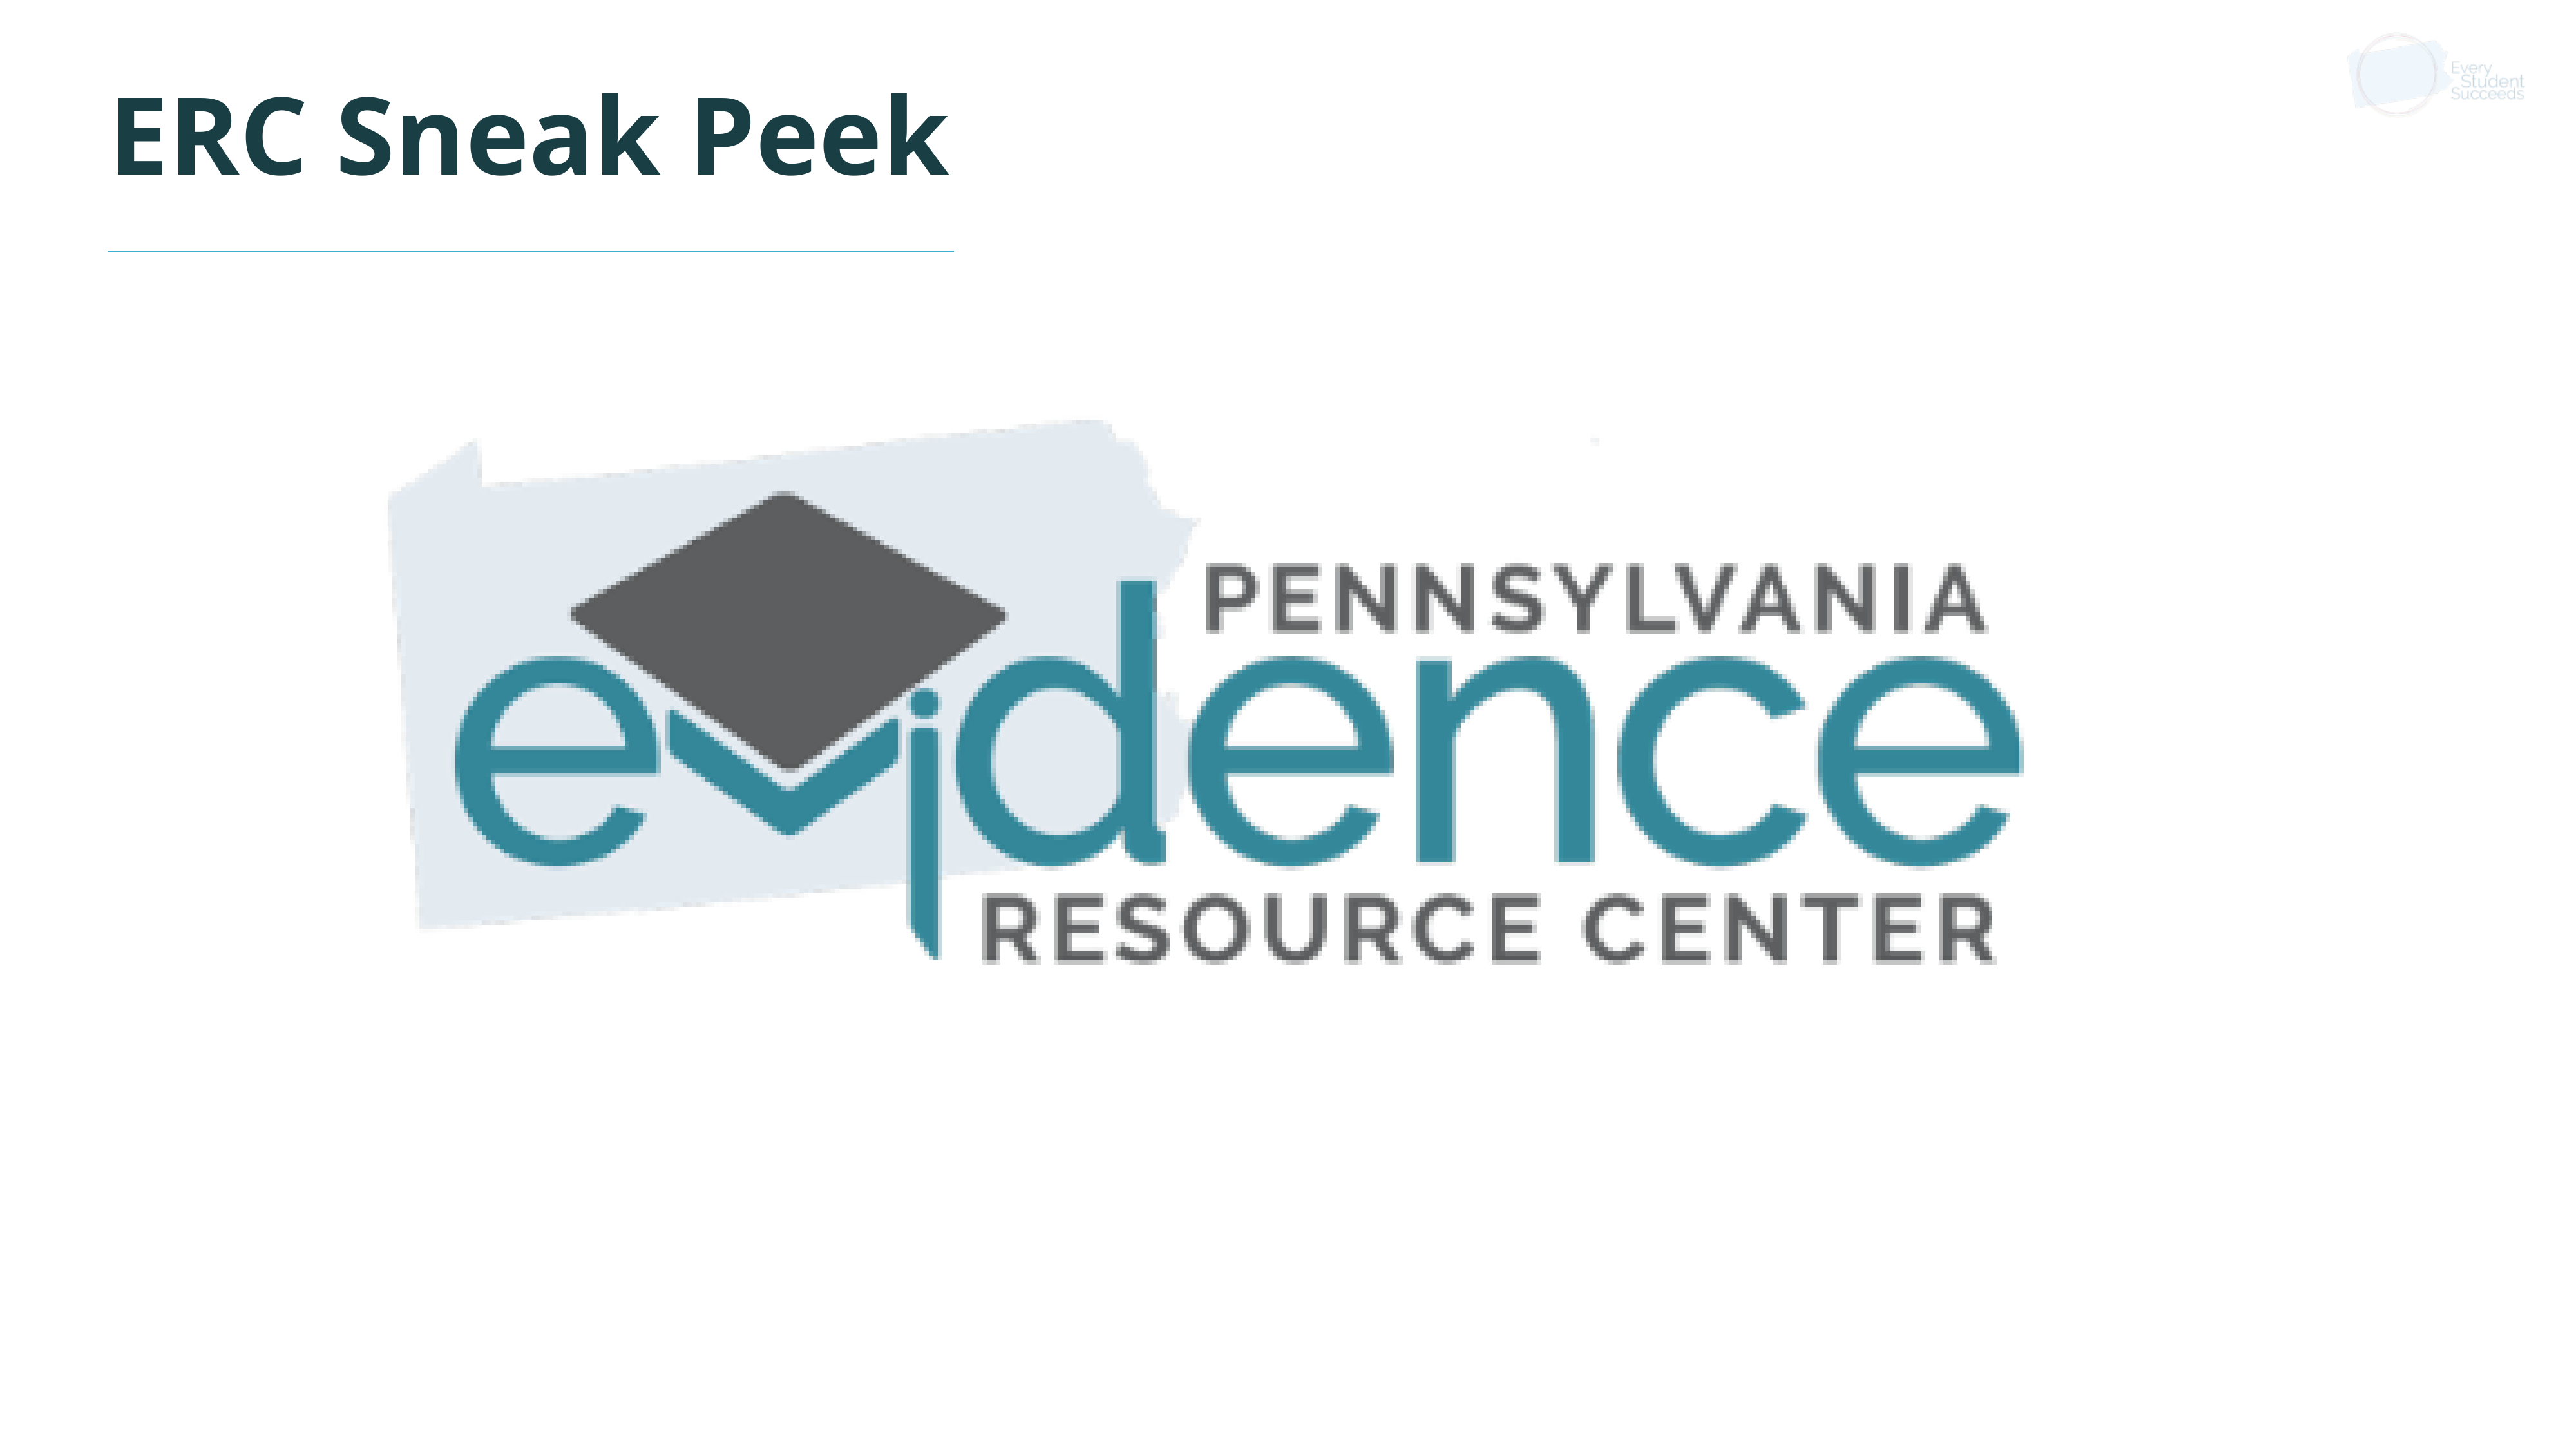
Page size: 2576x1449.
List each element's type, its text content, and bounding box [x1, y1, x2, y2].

title ERC Sneak Peek [89, 0, 2311, 280]
picture [316, 386, 2086, 1063]
